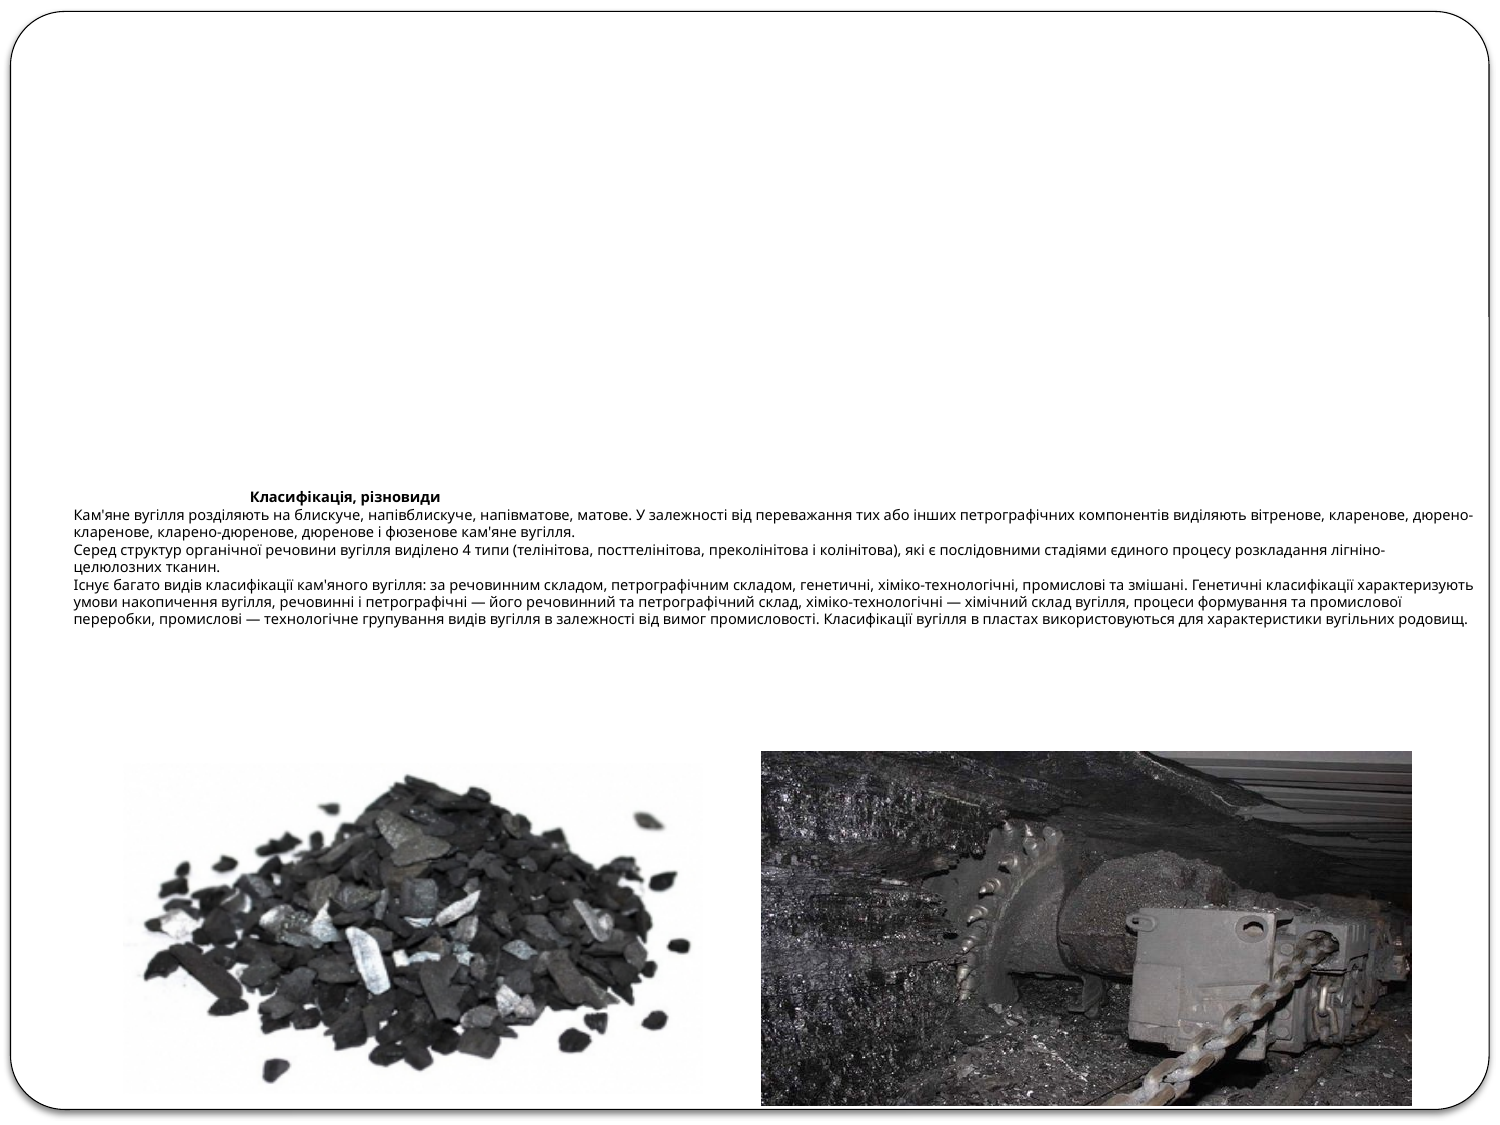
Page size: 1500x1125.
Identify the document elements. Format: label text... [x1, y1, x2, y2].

title Класифікація, різновиди Кам'яне вугілля розділяють на блискуче, напівблискуче, напівматове, матове. У залежності від переважання тих або інших петрографічних компонентів виділяють вітренове, кларенове, дюрено-кларенове, кларено-дюренове, дюренове і фюзенове кам'яне вугілля. Серед структур органічної речовини вугілля виділено 4 типи (телінітова, посттелінітова, преколінітова і колінітова), які є послідовними стадіями єдиного процесу розкладання лігніно-целюлозних тканин. Існує багато видів класифікації кам'яного вугілля: за речовинним складом, петрографічним складом, генетичні, хіміко-технологічні, промислові та змішані. Генетичні класифікації характеризують умови накопичення вугілля, речовинні і петрографічні — його речовинний та петрографічний склад, хіміко-технологічні — хімічний склад вугілля, процеси формування та промислової переробки, промислові — технологічне групування видів вугілля в залежності від вимог промисловості. Класифікації вугілля в пластах використовуються для характеристики вугільних родовищ. [58, 468, 1500, 643]
picture [123, 763, 703, 1095]
picture [761, 751, 1412, 1107]
